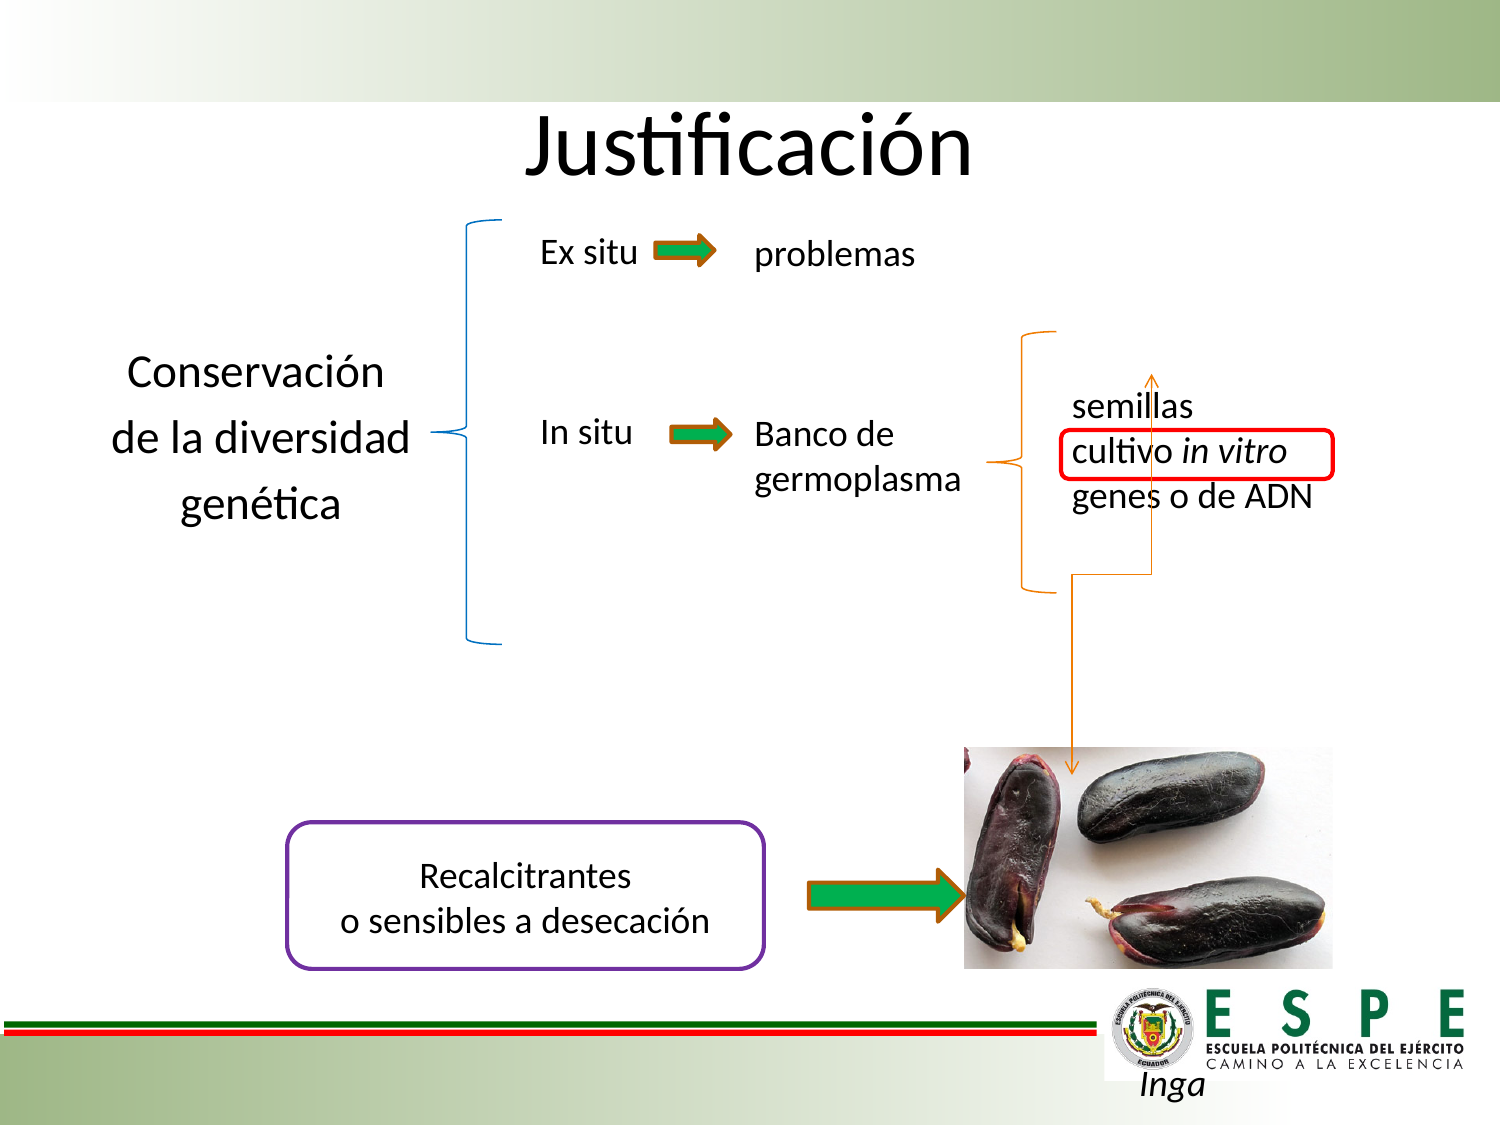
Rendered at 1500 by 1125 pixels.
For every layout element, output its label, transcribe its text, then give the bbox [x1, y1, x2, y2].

text_box Ex situ In situ [525, 219, 656, 460]
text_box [910, 534, 1313, 615]
text_box Banco de germoplasma [739, 401, 987, 507]
text_box [1058, 427, 1151, 482]
text_box semillas cultivo in vitro genes o de ADN [1152, 373, 1406, 524]
text_box semillas cultivo in vitro genes o de ADN [1057, 373, 1151, 524]
text_box [430, 219, 502, 646]
picture [963, 747, 1333, 970]
text_box [1152, 427, 1335, 482]
text_box [669, 417, 733, 452]
text_box problemas [739, 221, 964, 282]
list Conservación de la diversidad genética [75, 332, 431, 578]
text_box [806, 867, 958, 924]
text_box Recalcitrantes o sensibles a desecación [285, 820, 766, 971]
picture [1104, 976, 1483, 1081]
title Justificación [75, 45, 1425, 233]
text_box Inga [1124, 1051, 1395, 1112]
text_box [653, 233, 717, 268]
text_box [986, 330, 1057, 532]
